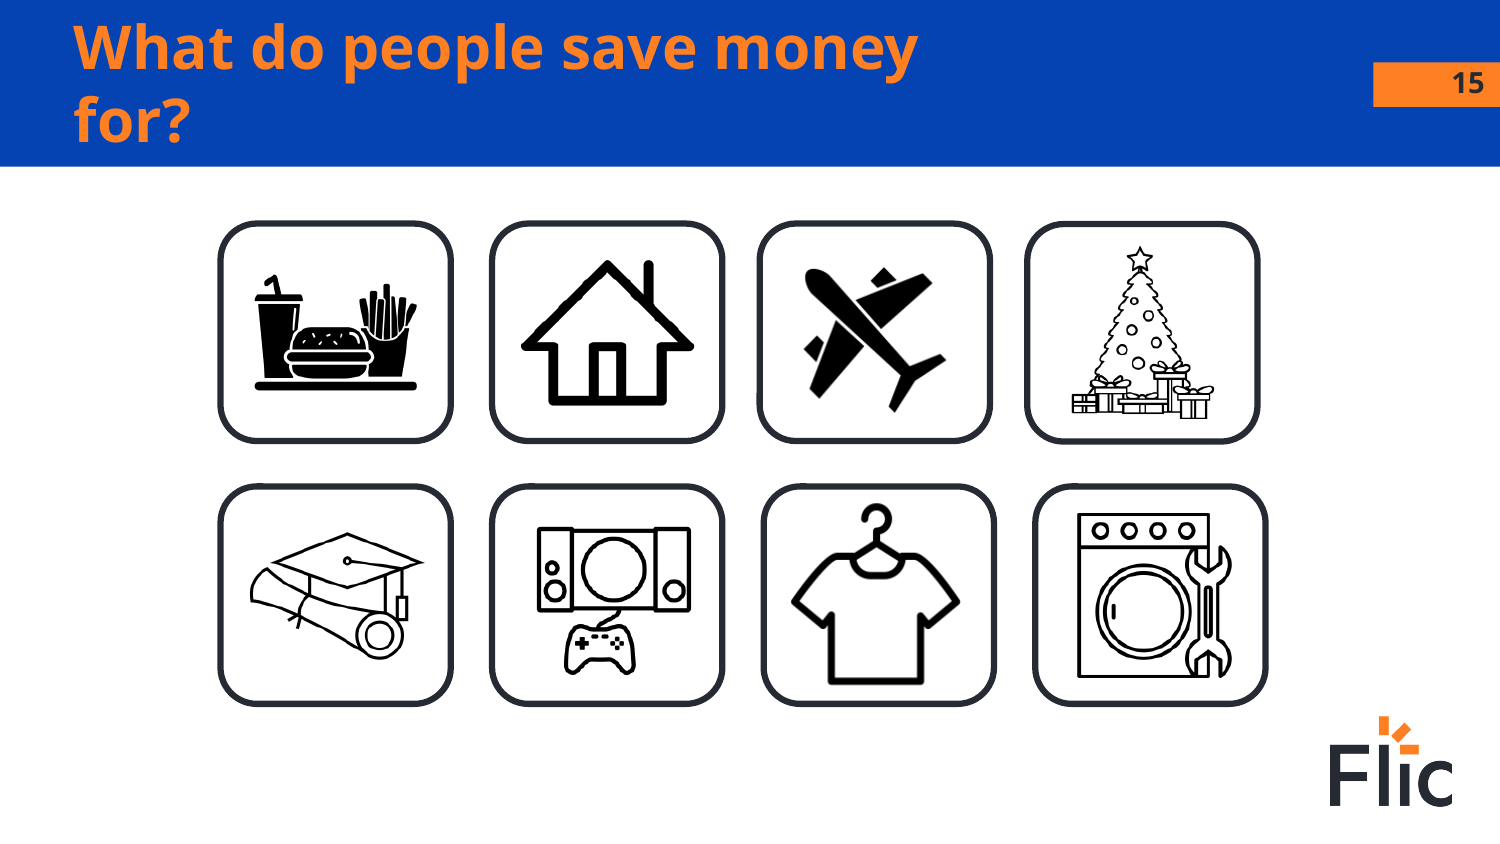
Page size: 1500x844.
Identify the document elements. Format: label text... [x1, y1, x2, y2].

picture [776, 492, 978, 699]
text_box [220, 223, 451, 442]
text_box [492, 223, 723, 442]
text_box [492, 486, 723, 704]
picture [1330, 716, 1452, 807]
picture [245, 242, 426, 423]
text_box [1035, 486, 1266, 704]
picture [239, 499, 432, 691]
text_box [782, 486, 976, 491]
picture [1064, 505, 1245, 686]
text_box [1027, 224, 1258, 442]
text_box [759, 223, 990, 430]
text_box [220, 486, 451, 704]
picture [774, 237, 976, 443]
slide_number 15 [1410, 49, 1500, 115]
picture [511, 237, 703, 428]
text_box [763, 500, 771, 690]
text_box What do people save money for? [59, 39, 1017, 125]
text_box [982, 495, 994, 694]
picture [1056, 246, 1229, 419]
picture [534, 520, 694, 680]
